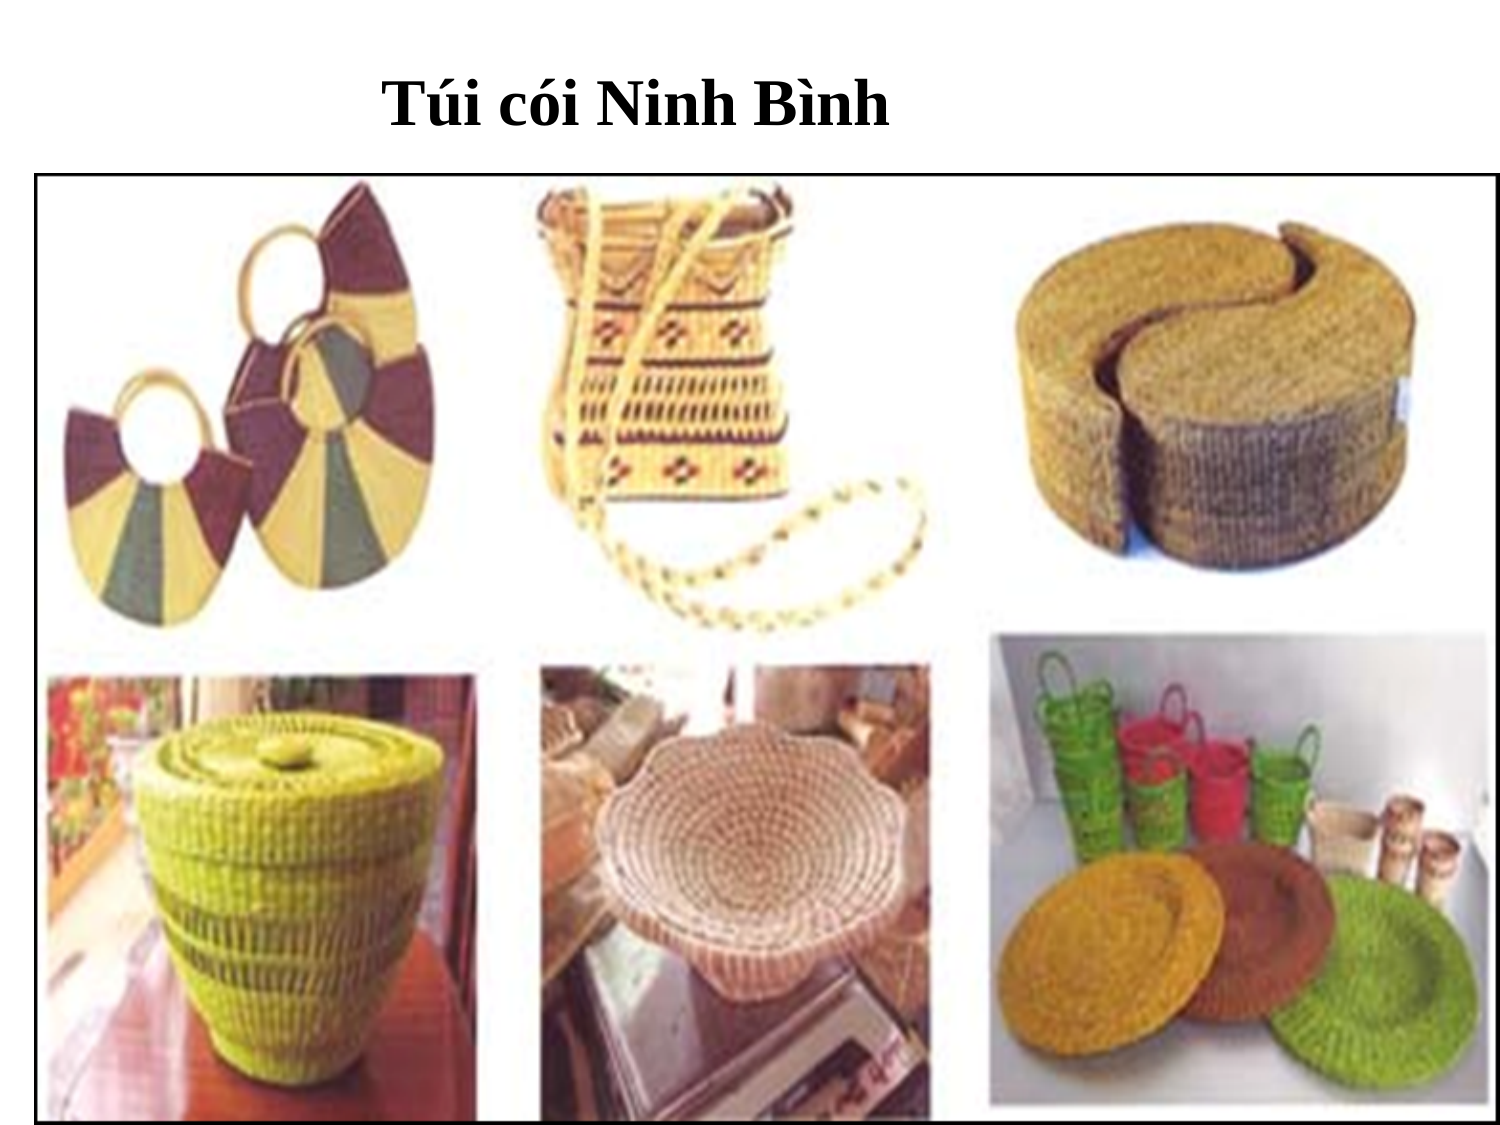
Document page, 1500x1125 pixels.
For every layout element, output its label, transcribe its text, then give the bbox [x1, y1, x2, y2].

picture [34, 173, 1500, 1125]
text_box Túi cói Ninh Bình [366, 51, 1150, 147]
